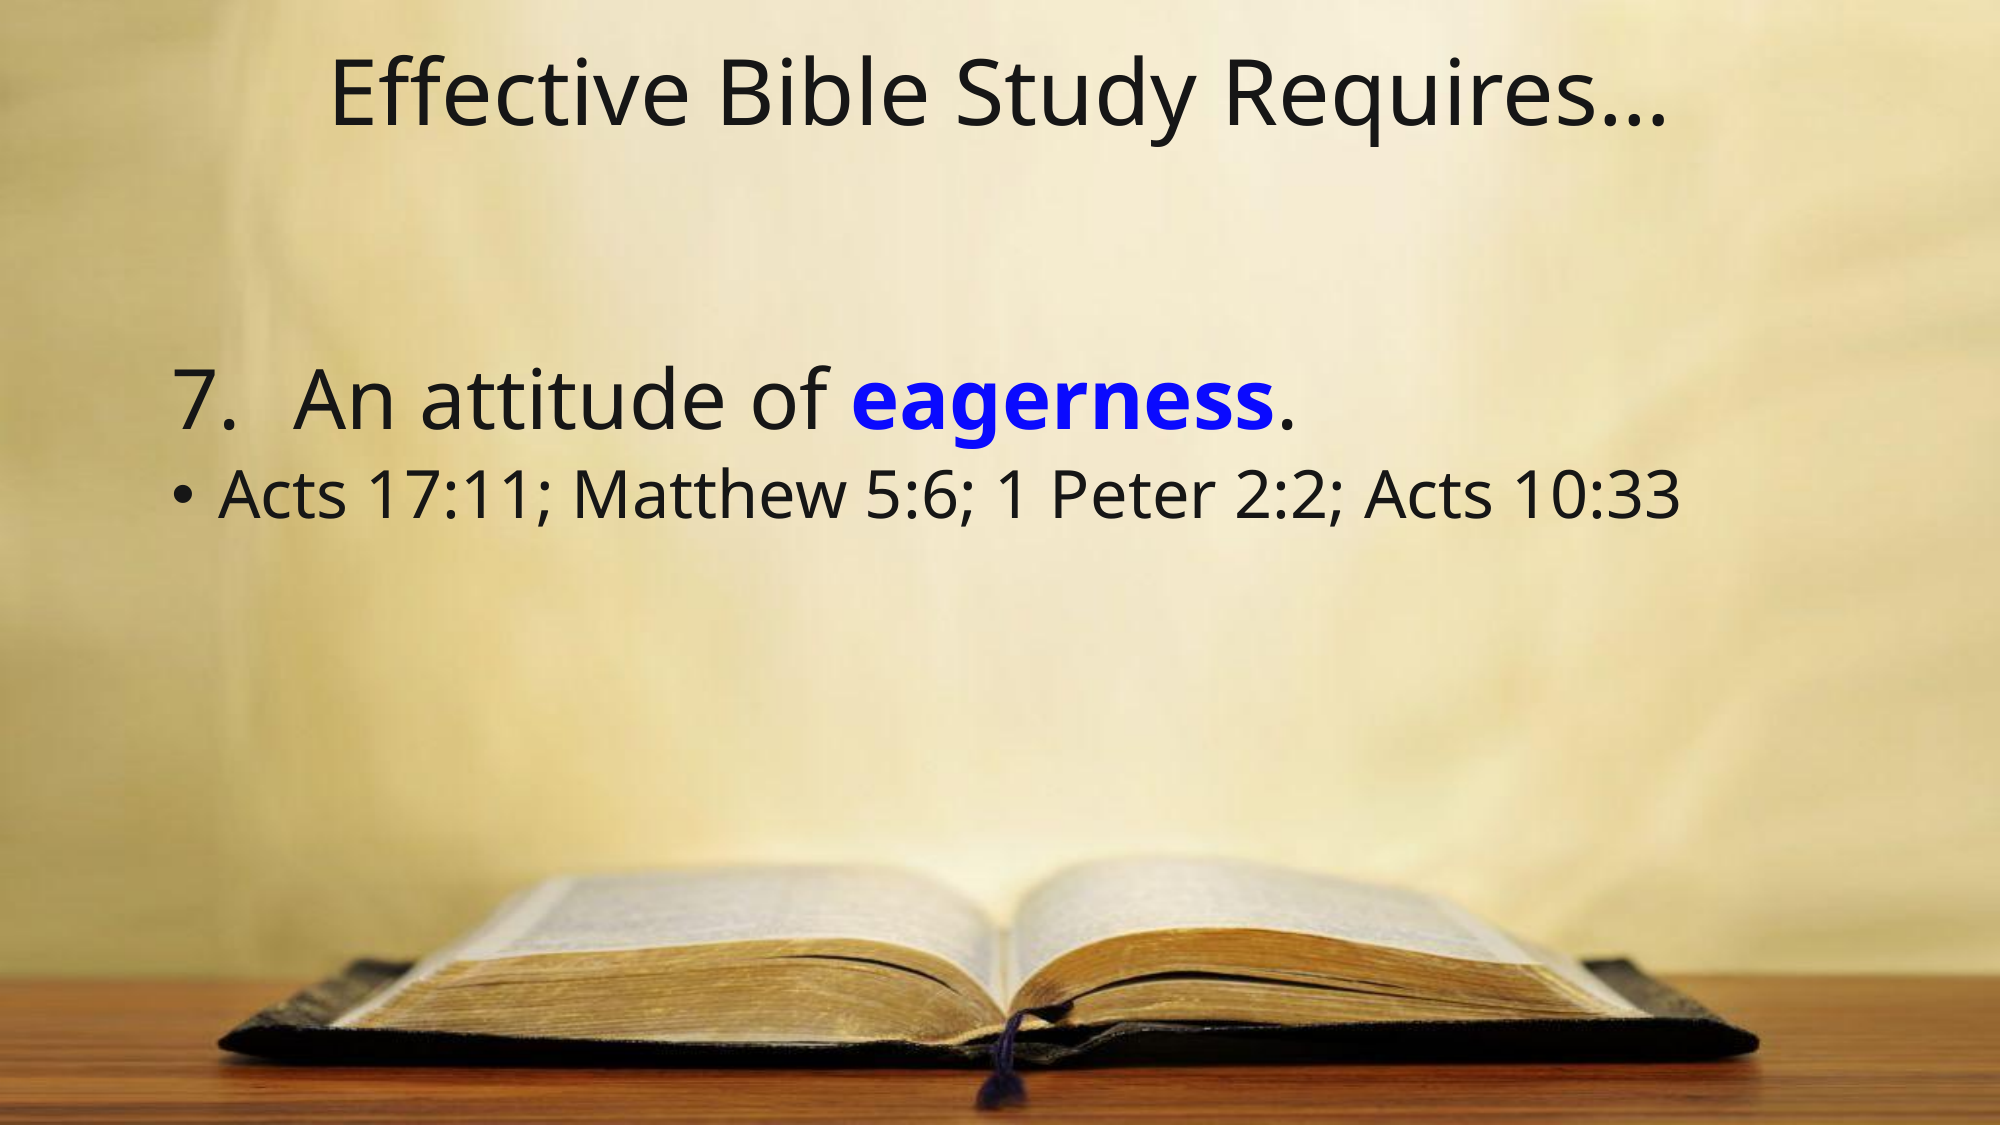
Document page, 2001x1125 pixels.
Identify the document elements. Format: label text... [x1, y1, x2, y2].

title Effective Bible Study Requires… [174, 1, 1826, 176]
picture [0, 0, 2000, 1125]
list An attitude of eagerness. Acts 17:11; Matthew 5:6; 1 Peter 2:2; Acts 10:33 [80, 349, 1919, 1051]
